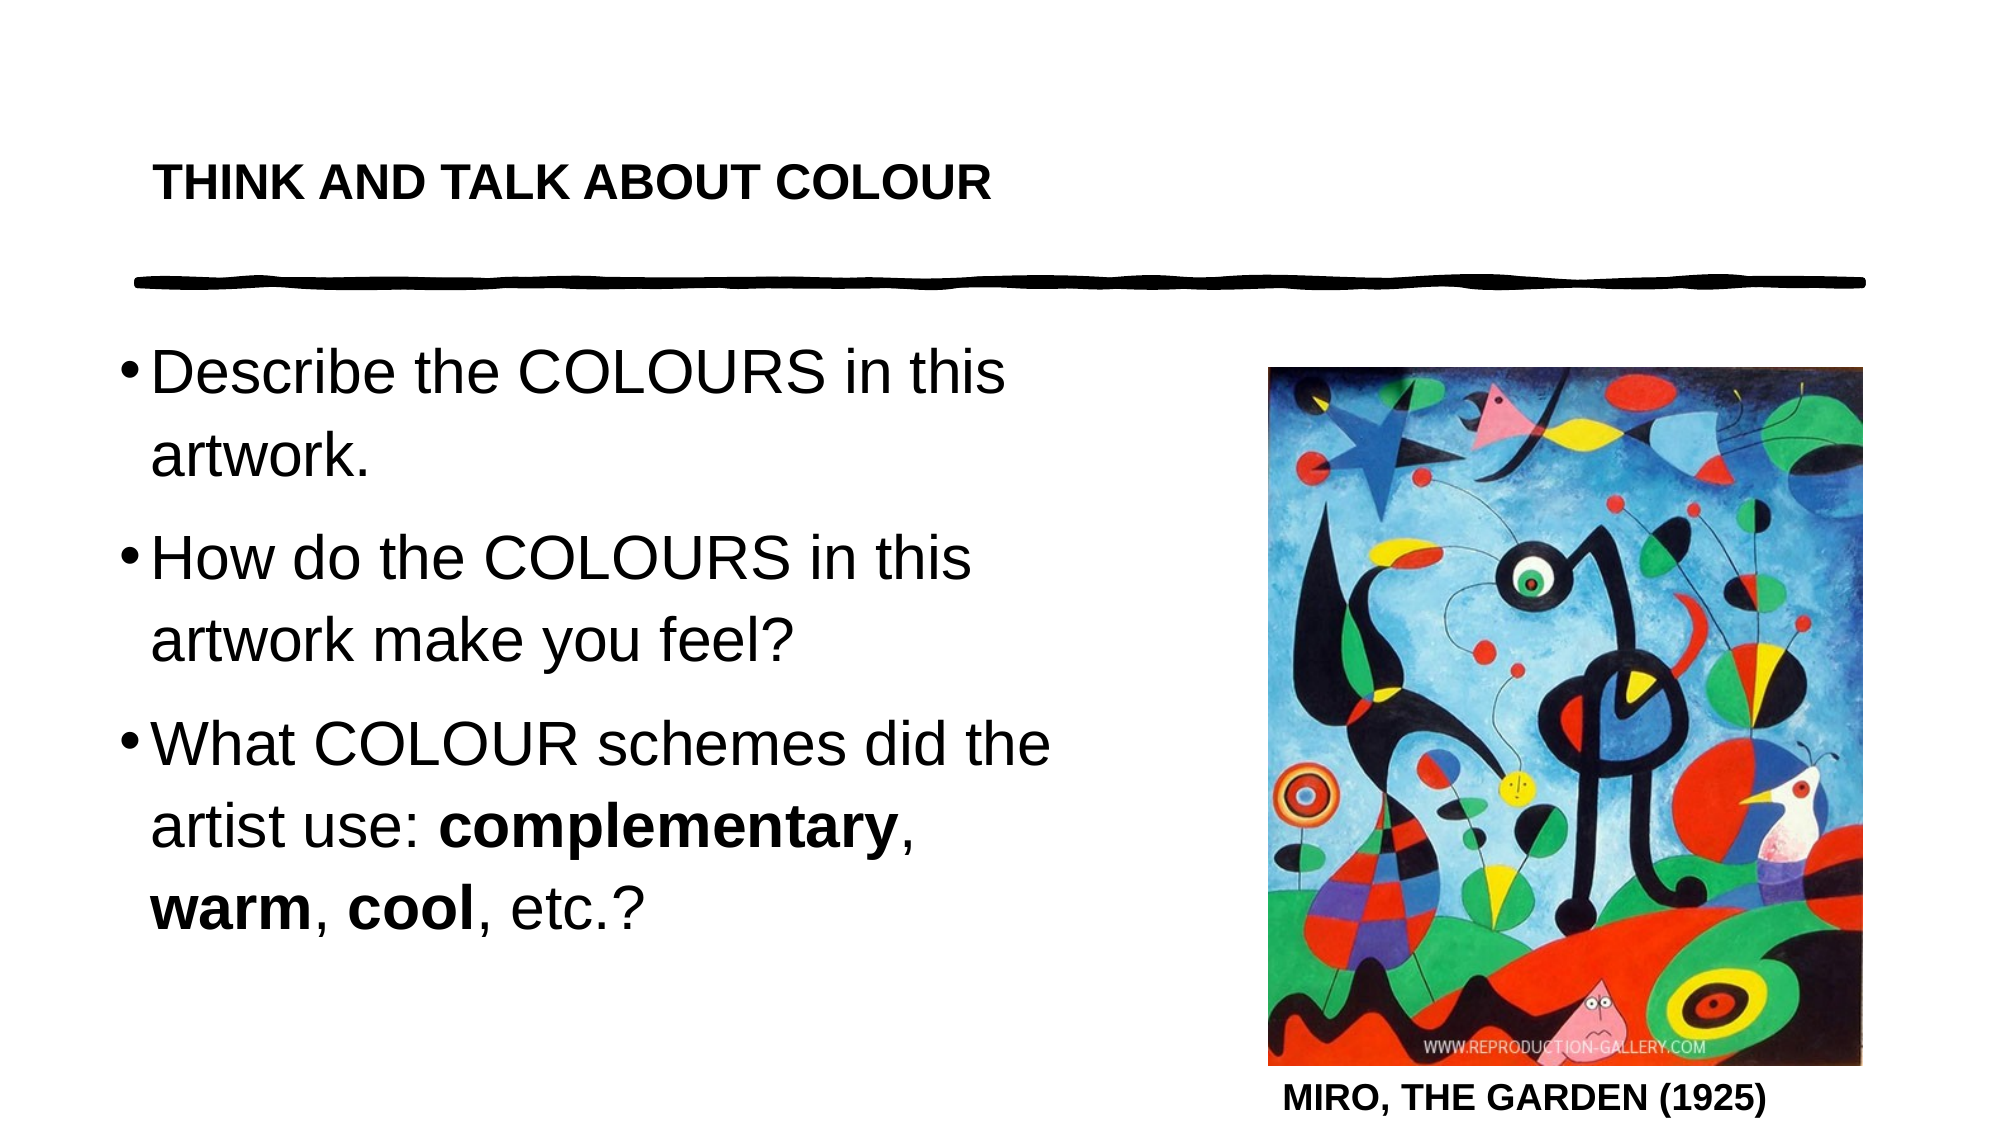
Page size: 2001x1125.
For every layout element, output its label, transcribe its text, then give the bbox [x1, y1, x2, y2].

text_box MIRO, THE GARDEN (1925) [1237, 1065, 1823, 1125]
picture [1267, 367, 1863, 1066]
list Describe the COLOURS in this artwork. How do the COLOURS in this artwork make you feel? What COLOUR schemes did the artist use: complementary, warm, cool, etc.? [97, 316, 1127, 1014]
title THINK AND TALK ABOUT COLOUR [137, 59, 1863, 278]
